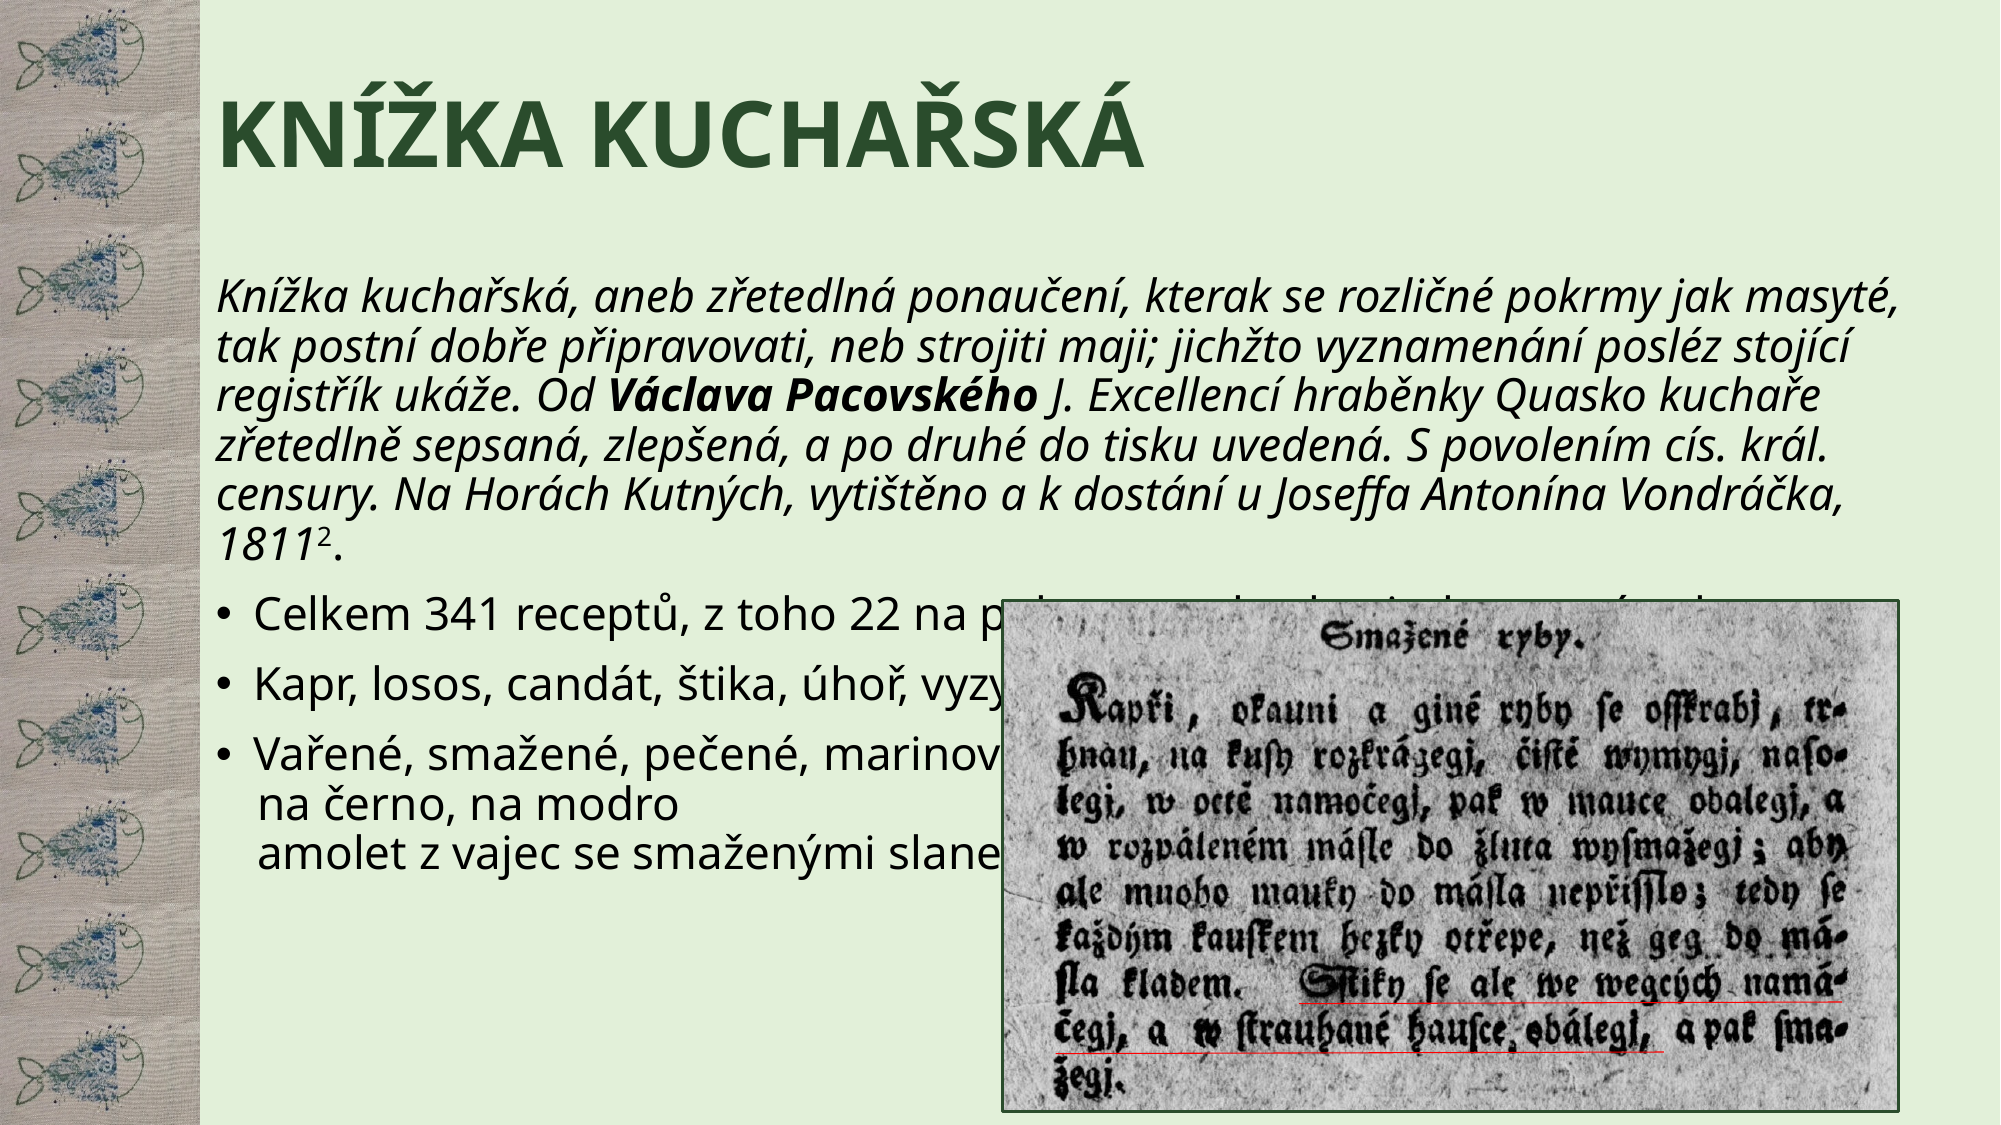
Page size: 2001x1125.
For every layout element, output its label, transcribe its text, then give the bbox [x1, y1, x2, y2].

list Knížka kuchařská, aneb zřetedlná ponaučení, kterak se rozličné pokrmy jak masyté, tak postní dobře připravovati, neb strojiti maji; jichžto vyznamenání posléz stojící registřík ukáže. Od Václava Pacovského J. Excellencí hraběnky Quasko kuchaře zřetedlně sepsaná, zlepšená, a po druhé do tisku uvedená. S povolením cís. král. censury. Na Horách Kutných, vytištěno a k dostání u Joseffa Antonína Vondráčka, 18112. Celkem 341 receptů, z toho 22 na pokrmy z ryb v kapitole postní pokrmy Kapr, losos, candát, štika, úhoř, vyzyna Vařené, smažené, pečené, marinované na černo, na modro amolet z vajec se smaženými slanečky [200, 265, 1961, 1125]
picture [1003, 602, 1897, 1111]
title KNÍŽKA KUCHAŘSKÁ [200, 29, 1926, 247]
picture [0, 0, 200, 1125]
